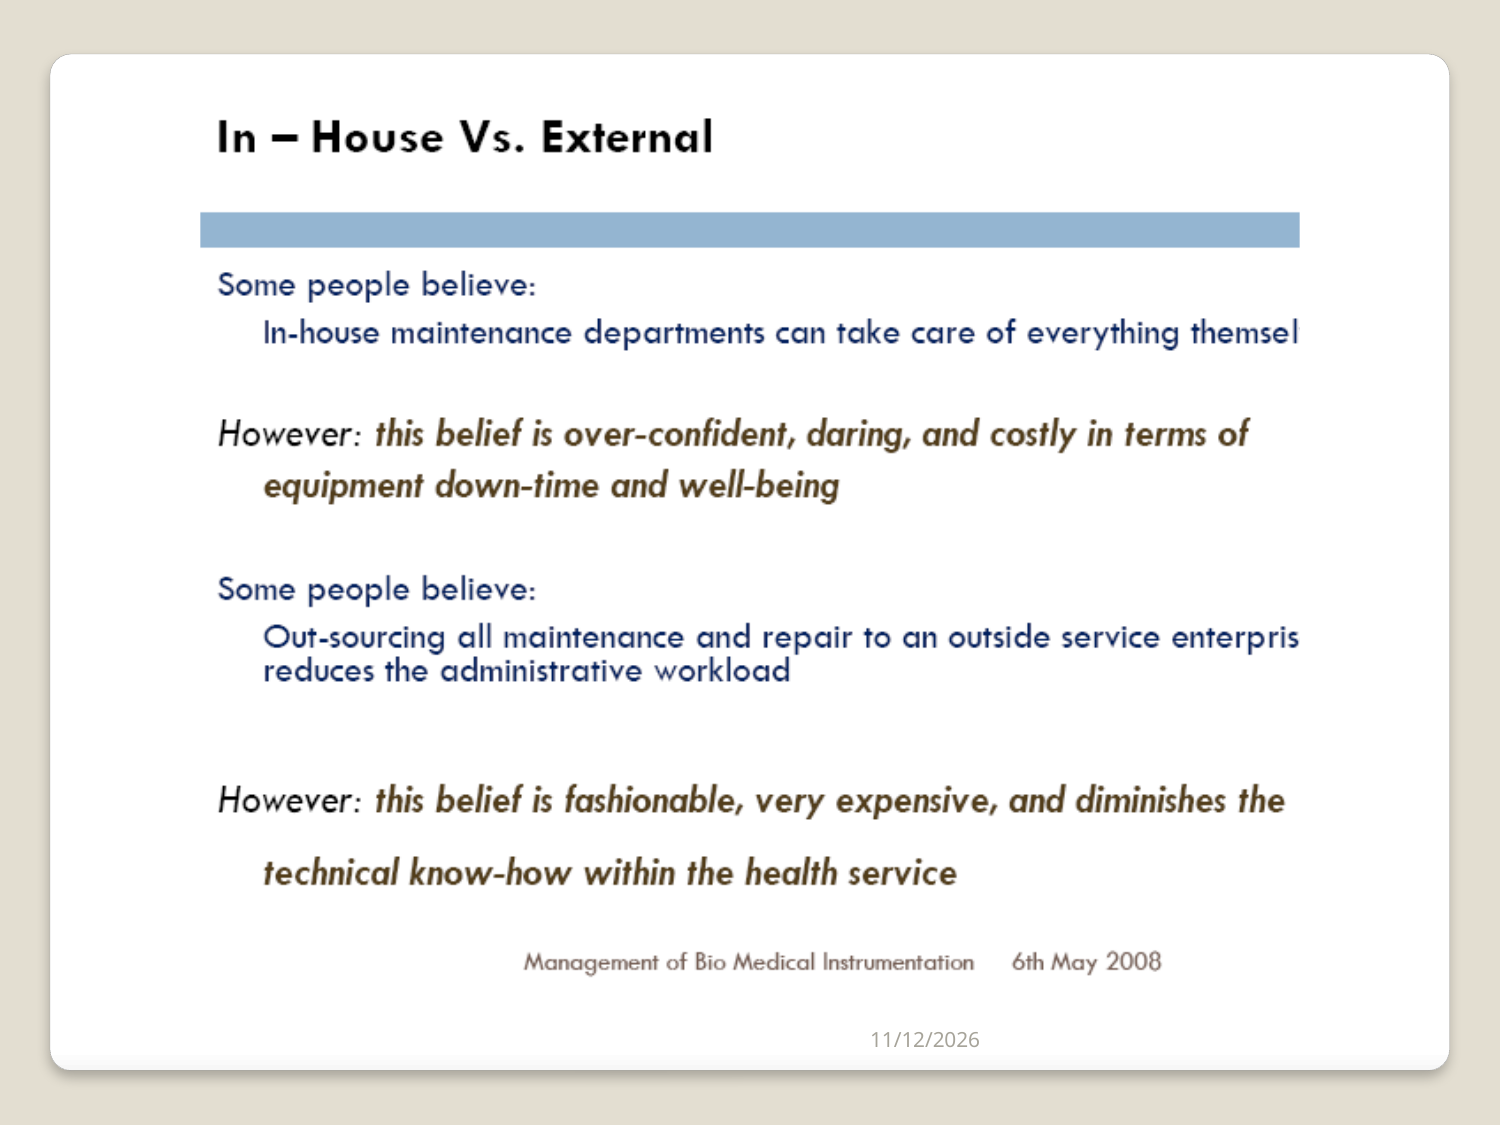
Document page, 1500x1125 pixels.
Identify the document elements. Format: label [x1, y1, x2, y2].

slide_number [619, 1028, 995, 1063]
picture [199, 110, 1300, 1017]
